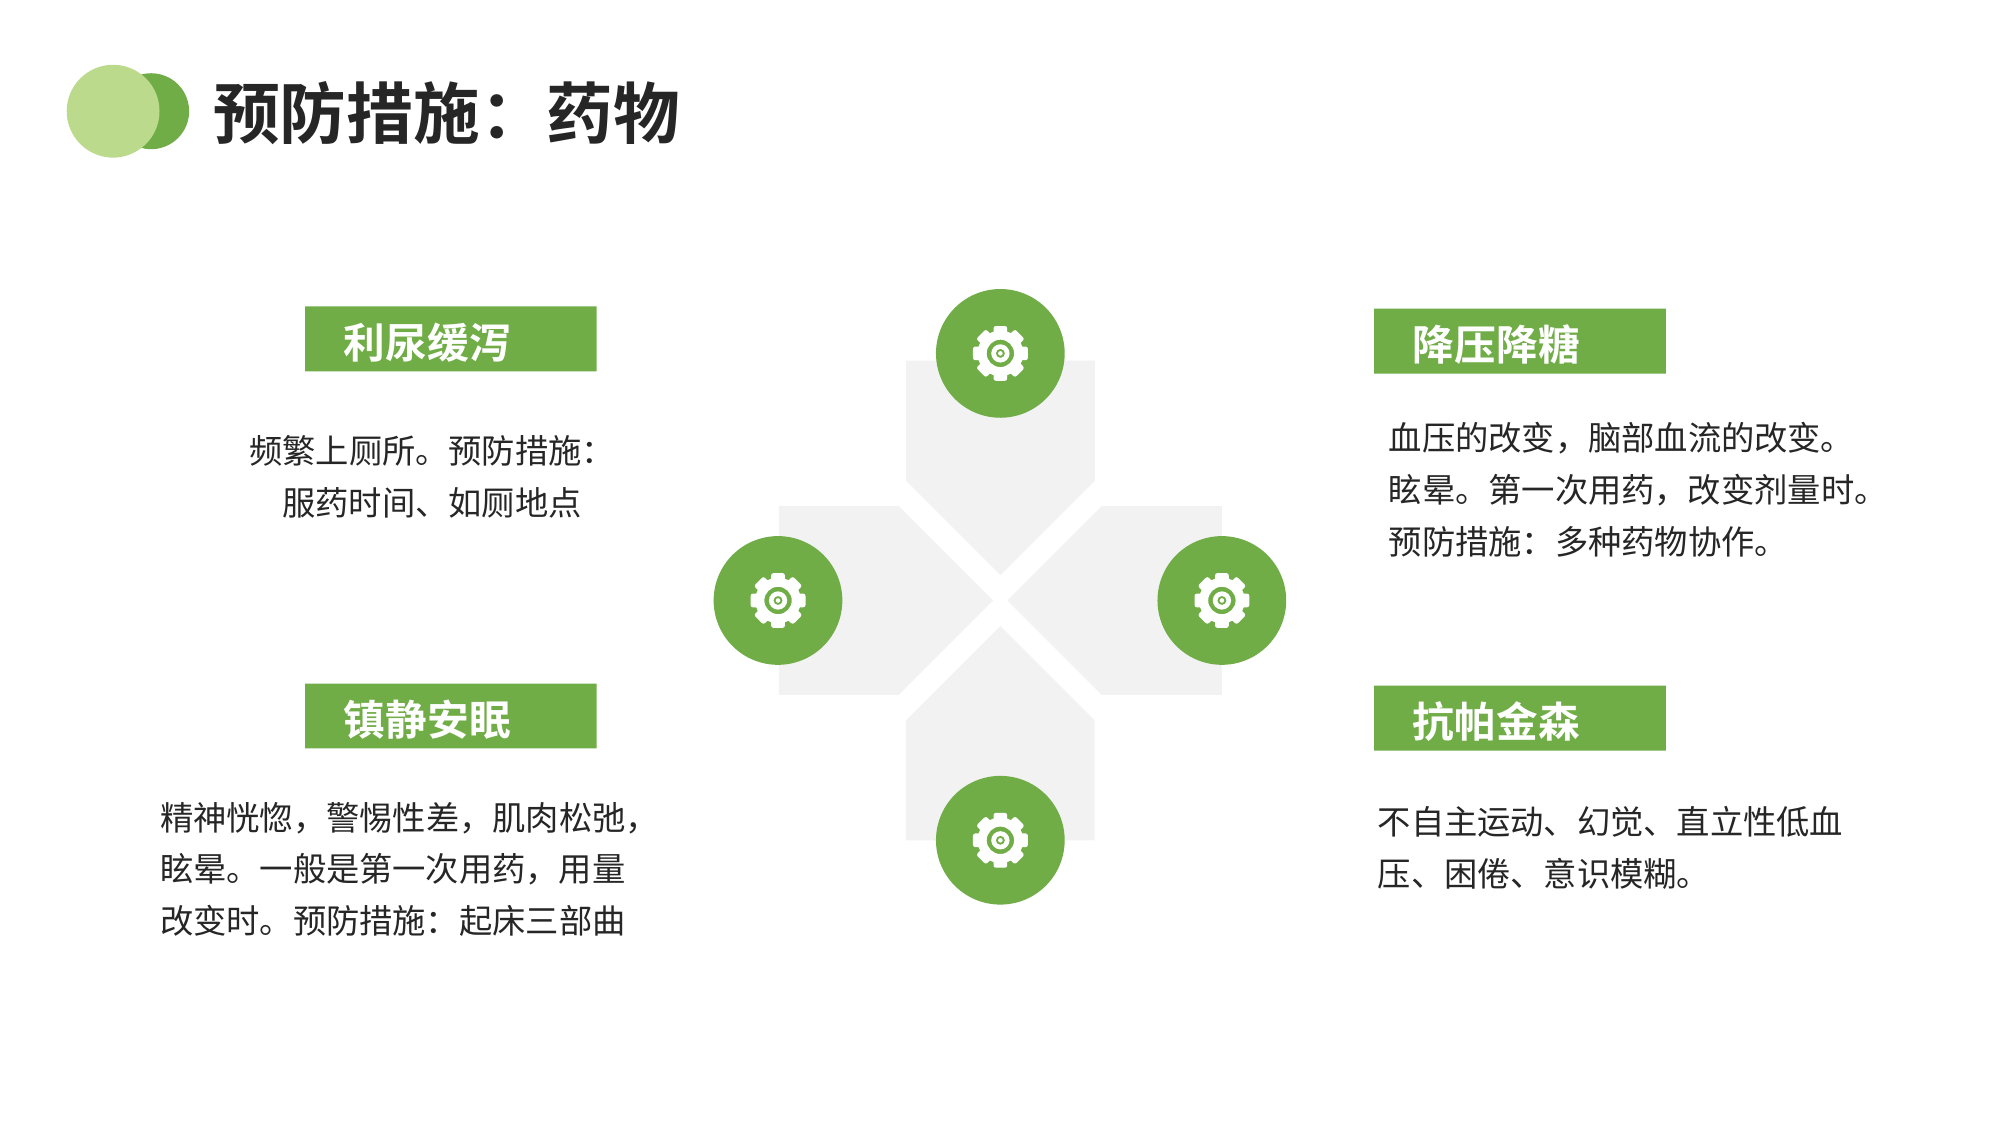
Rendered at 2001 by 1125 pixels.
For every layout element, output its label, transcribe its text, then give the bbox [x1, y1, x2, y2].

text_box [1374, 308, 1666, 382]
text_box [971, 325, 1029, 382]
text_box [749, 572, 807, 629]
text_box 血压的改变，脑部血流的改变。眩晕。第一次用药，改变剂量时。预防措施：多种药物协作。 [1374, 398, 1892, 569]
text_box [712, 535, 844, 666]
text_box 精神恍惚，警惕性差，肌肉松弛，眩晕。一般是第一次用药，用量改变时。预防措施：起床三部曲 [113, 777, 641, 948]
text_box 不自主运动、幻觉、直立性低血压、困倦、意识模糊。 [1362, 782, 1881, 901]
text_box [904, 624, 1096, 842]
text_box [66, 64, 784, 161]
text_box [1156, 535, 1288, 666]
text_box [905, 359, 1096, 577]
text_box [304, 683, 597, 757]
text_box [304, 306, 597, 380]
text_box [971, 811, 1029, 869]
text_box 频繁上厕所。预防措施：服药时间、如厕地点 [227, 411, 597, 530]
text_box [1193, 572, 1251, 629]
text_box [777, 505, 995, 696]
text_box [934, 774, 1066, 906]
text_box [1005, 505, 1223, 696]
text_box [1374, 685, 1666, 759]
text_box [934, 287, 1066, 419]
